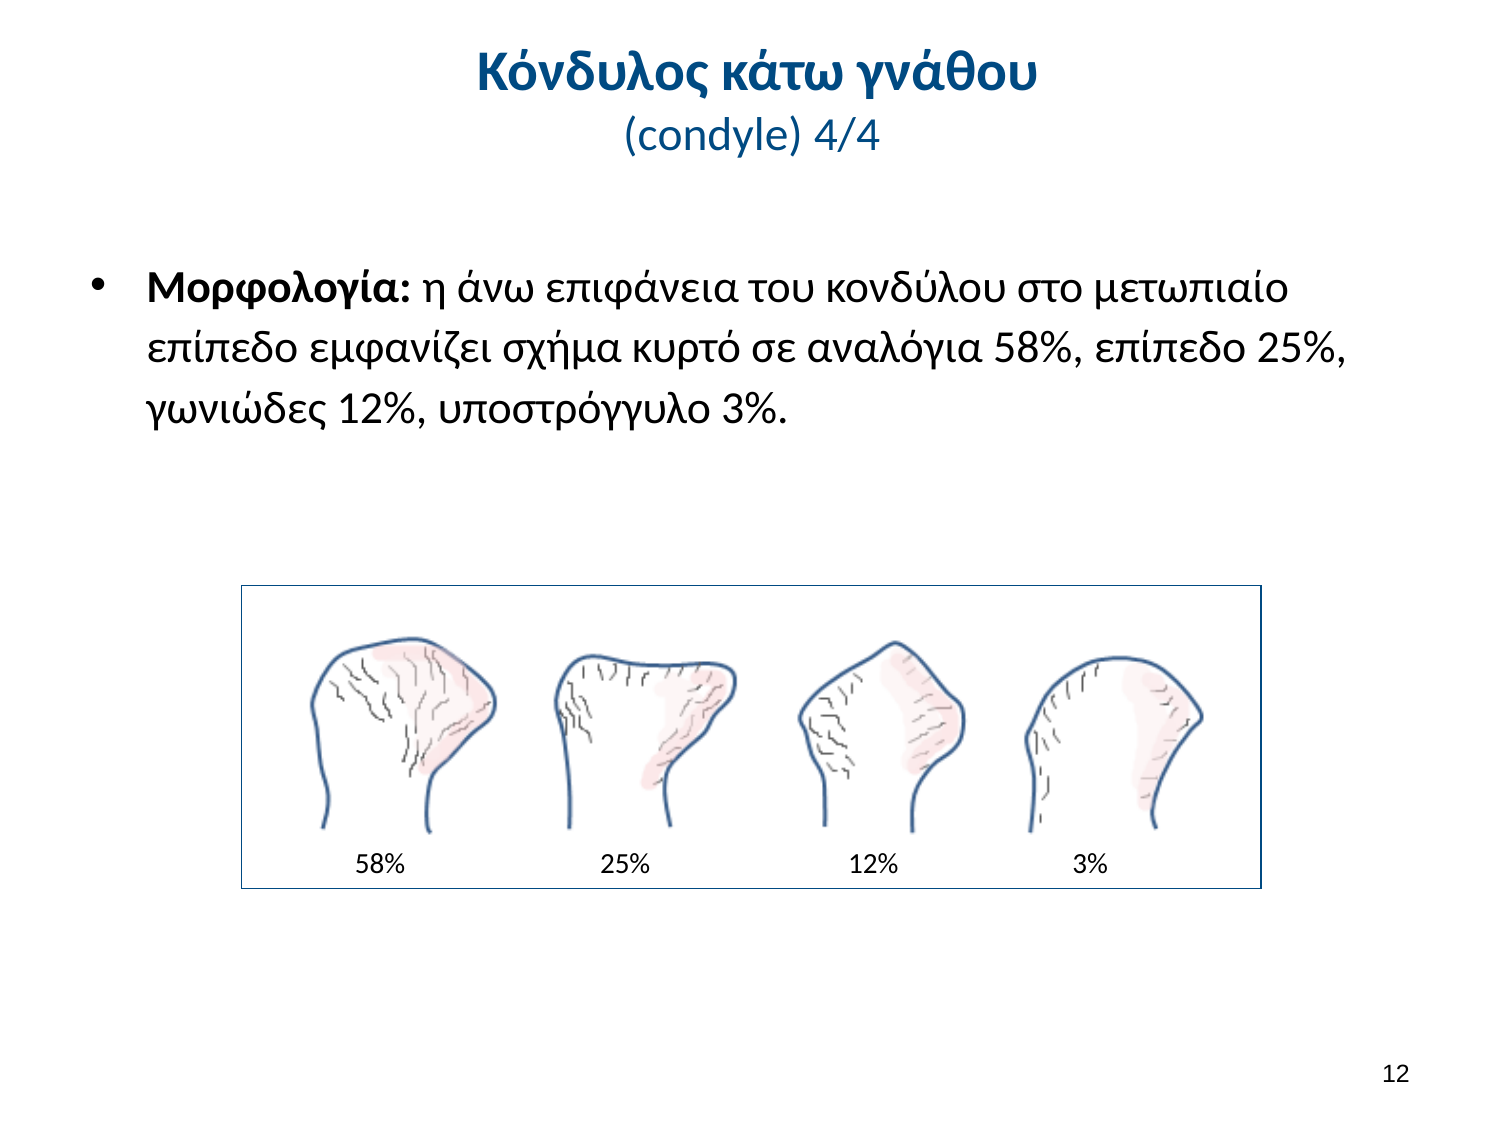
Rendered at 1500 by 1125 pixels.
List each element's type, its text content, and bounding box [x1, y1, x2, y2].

slide_number 11 [1074, 1042, 1425, 1103]
list Μορφολογία: η άνω επιφάνεια του κονδύλου στο μετωπιαίο επίπεδο εμφανίζει σχήμα κυρτό σε αναλόγια 58%, επίπεδο 25%, γωνιώδες 12%, υποστρόγγυλο 3%. [75, 243, 1425, 1024]
title Κόνδυλος κάτω γνάθου (condyle) 4/4 [76, 19, 1427, 169]
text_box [241, 585, 1261, 889]
